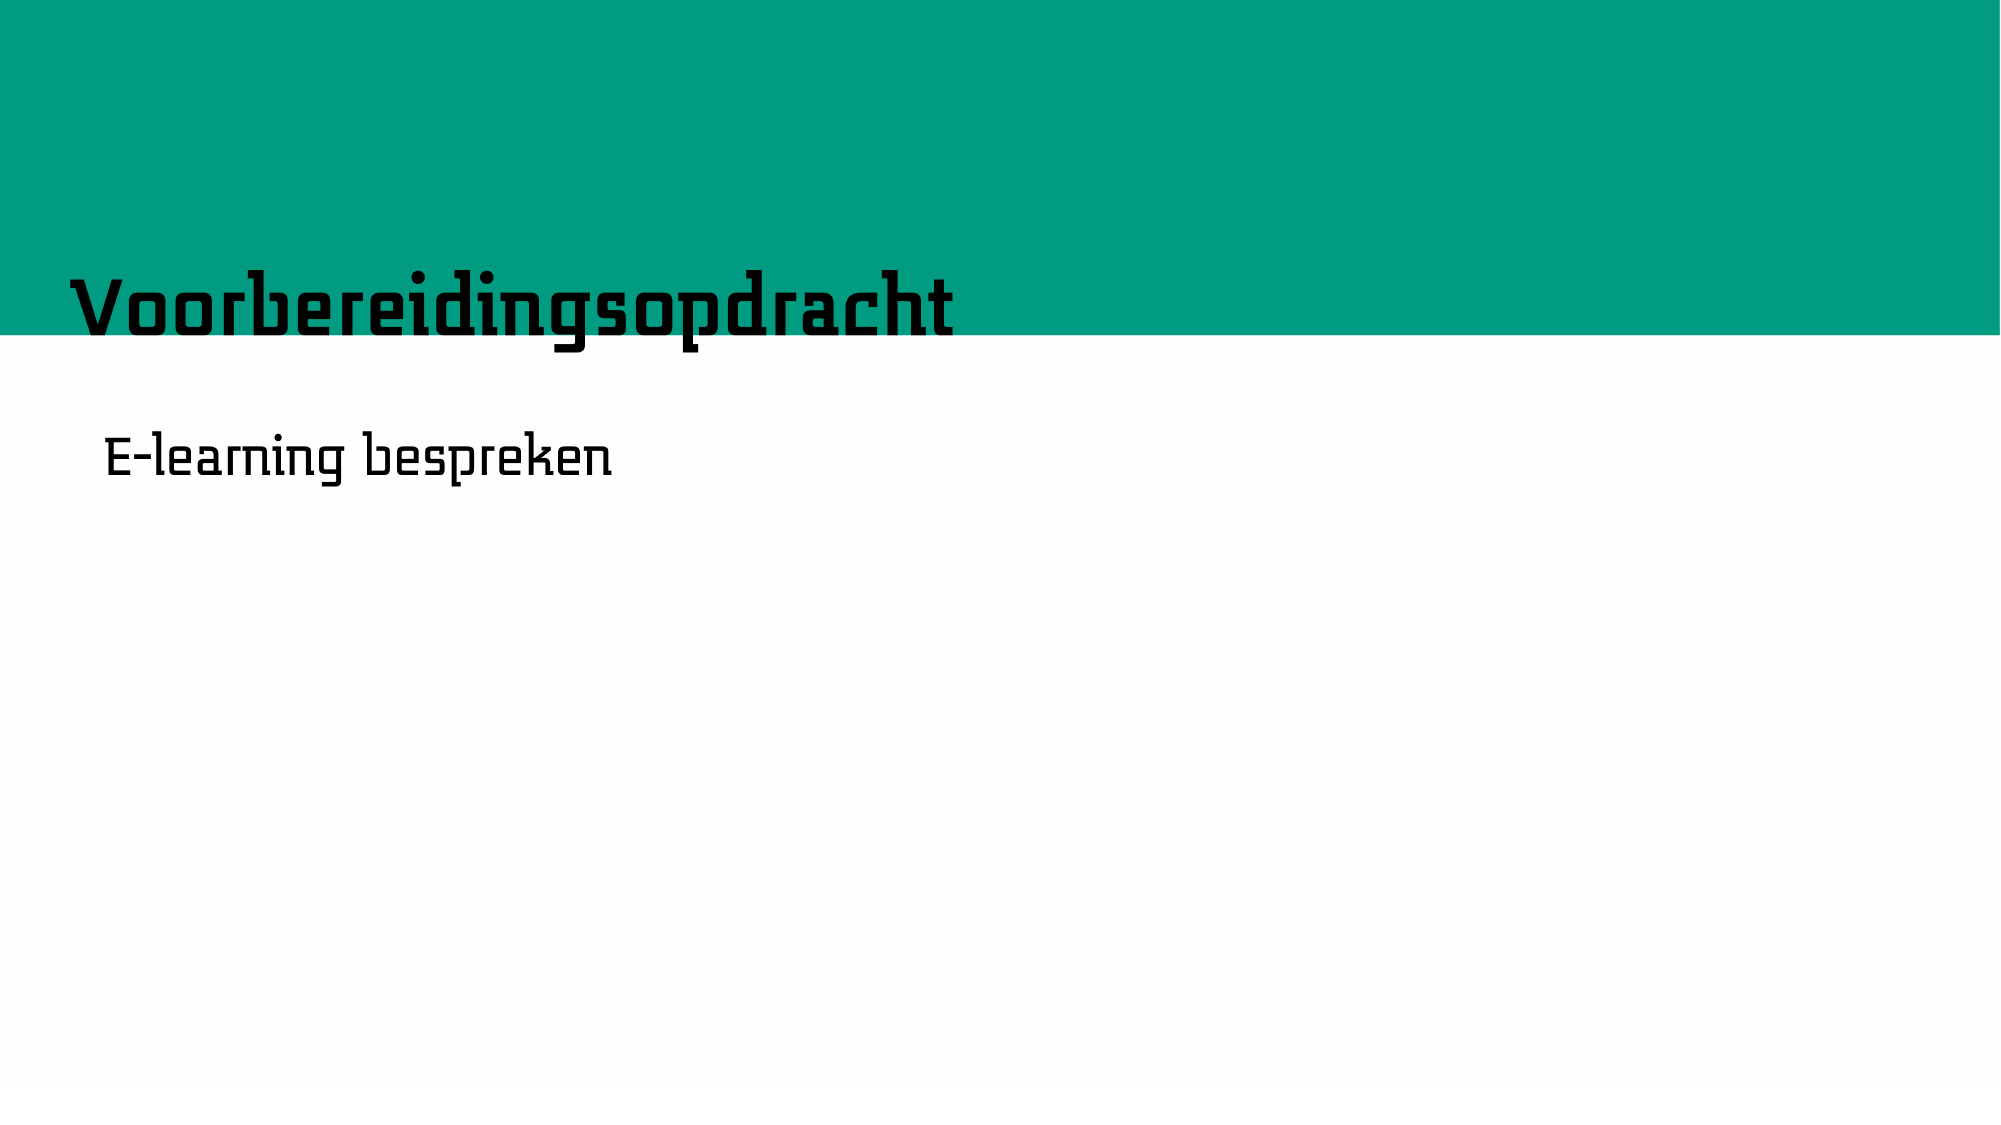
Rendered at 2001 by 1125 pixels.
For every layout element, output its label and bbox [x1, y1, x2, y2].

list [0, 0, 2000, 1083]
